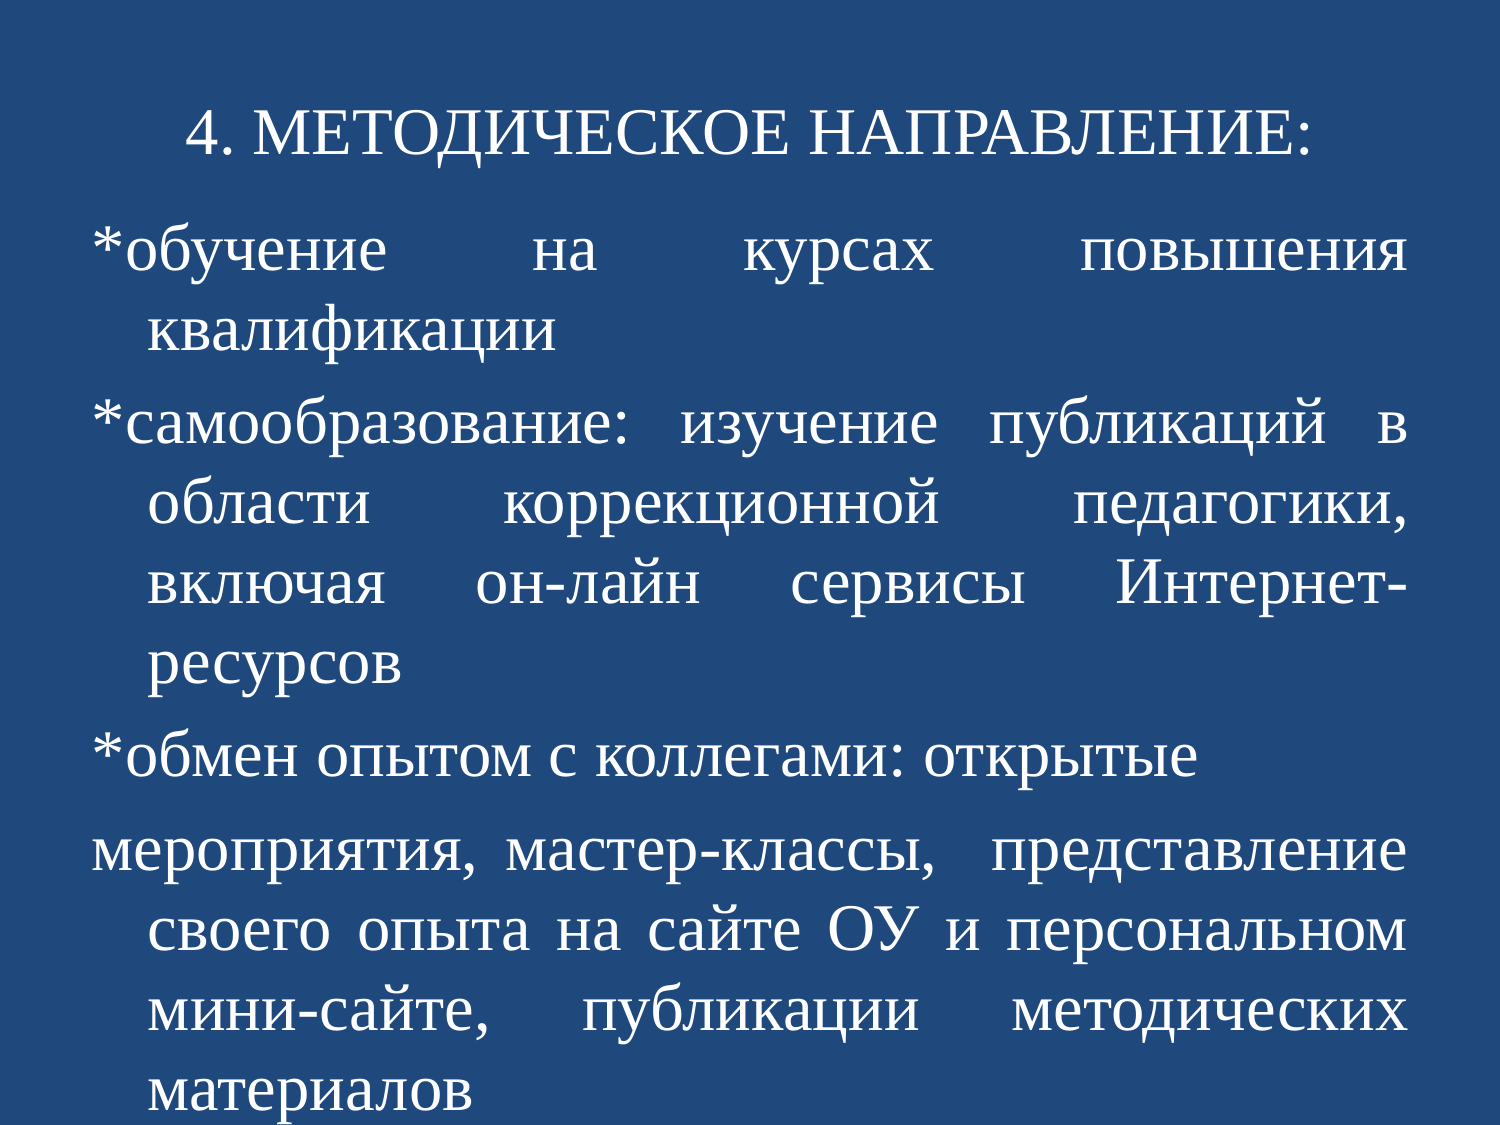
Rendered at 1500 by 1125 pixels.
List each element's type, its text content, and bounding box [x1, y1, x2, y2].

title 4. МЕТОДИЧЕСКОЕ НАПРАВЛЕНИЕ: [74, 23, 1426, 233]
list *обучение на курсах повышения квалификации *самообразование: изучение публикаций в области коррекционной педагогики, включая он-лайн сервисы Интернет-ресурсов *обмен опытом с коллегами: открытые мероприятия, мастер-классы, представление своего опыта на сайте ОУ и персональном мини-сайте, публикации методических материалов в области коррекционной педагогики *обмен опытом с коллегами: посещение открытых мероприятий, представление собственного опыта на сайте ДОУ и персональном мини-сайте [76, 196, 1426, 1006]
